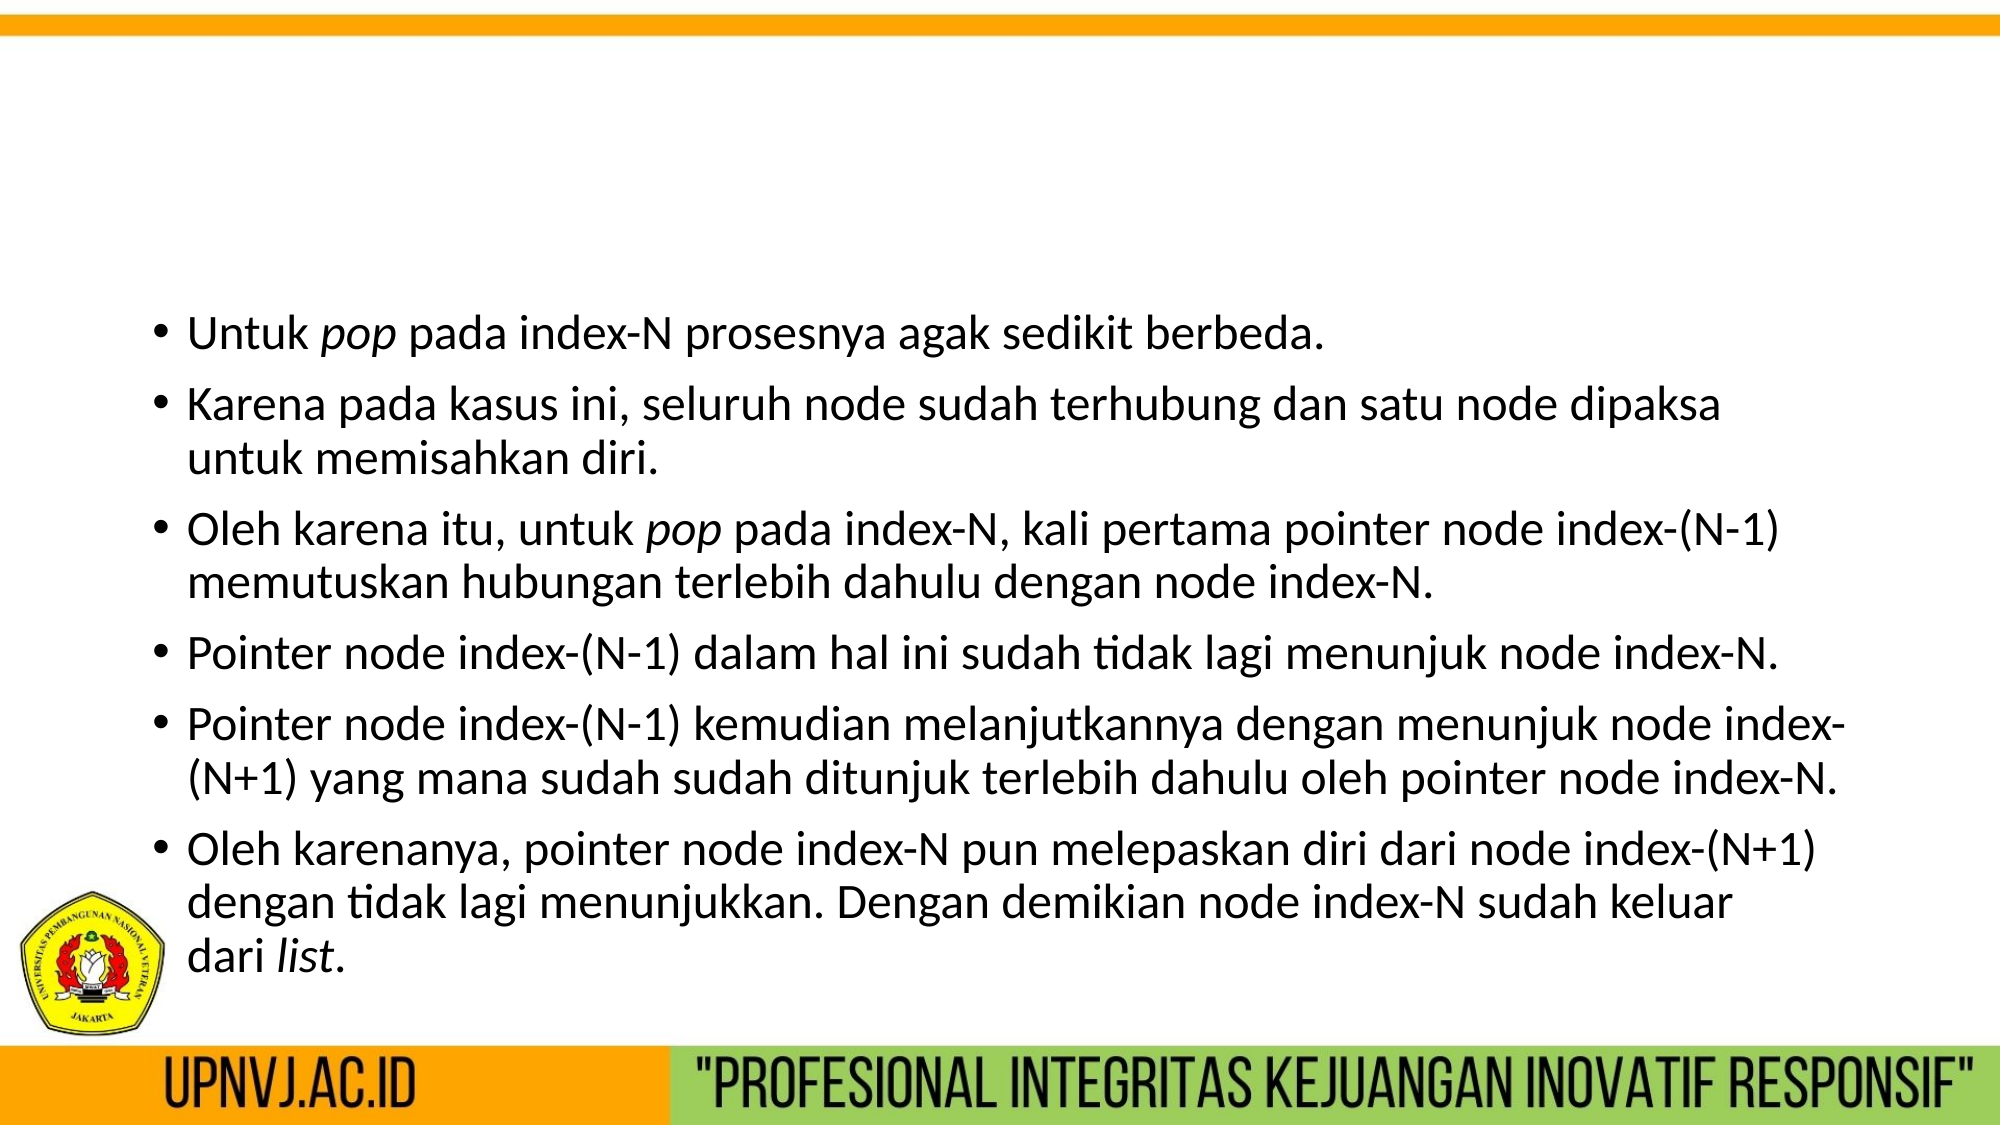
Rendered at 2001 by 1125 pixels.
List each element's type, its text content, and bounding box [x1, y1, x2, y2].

picture [0, 0, 2000, 1125]
list Untuk pop pada index-N prosesnya agak sedikit berbeda. Karena pada kasus ini, seluruh node sudah terhubung dan satu node dipaksa untuk memisahkan diri. Oleh karena itu, untuk pop pada index-N, kali pertama pointer node index-(N-1) memutuskan hubungan terlebih dahulu dengan node index-N. Pointer node index-(N-1) dalam hal ini sudah tidak lagi menunjuk node index-N. Pointer node index-(N-1) kemudian melanjutkannya dengan menunjuk node index-(N+1) yang mana sudah sudah ditunjuk terlebih dahulu oleh pointer node index-N. Oleh karenanya, pointer node index-N pun melepaskan diri dari node index-(N+1) dengan tidak lagi menunjukkan. Dengan demikian node index-N sudah keluar dari list. [137, 299, 1863, 1014]
